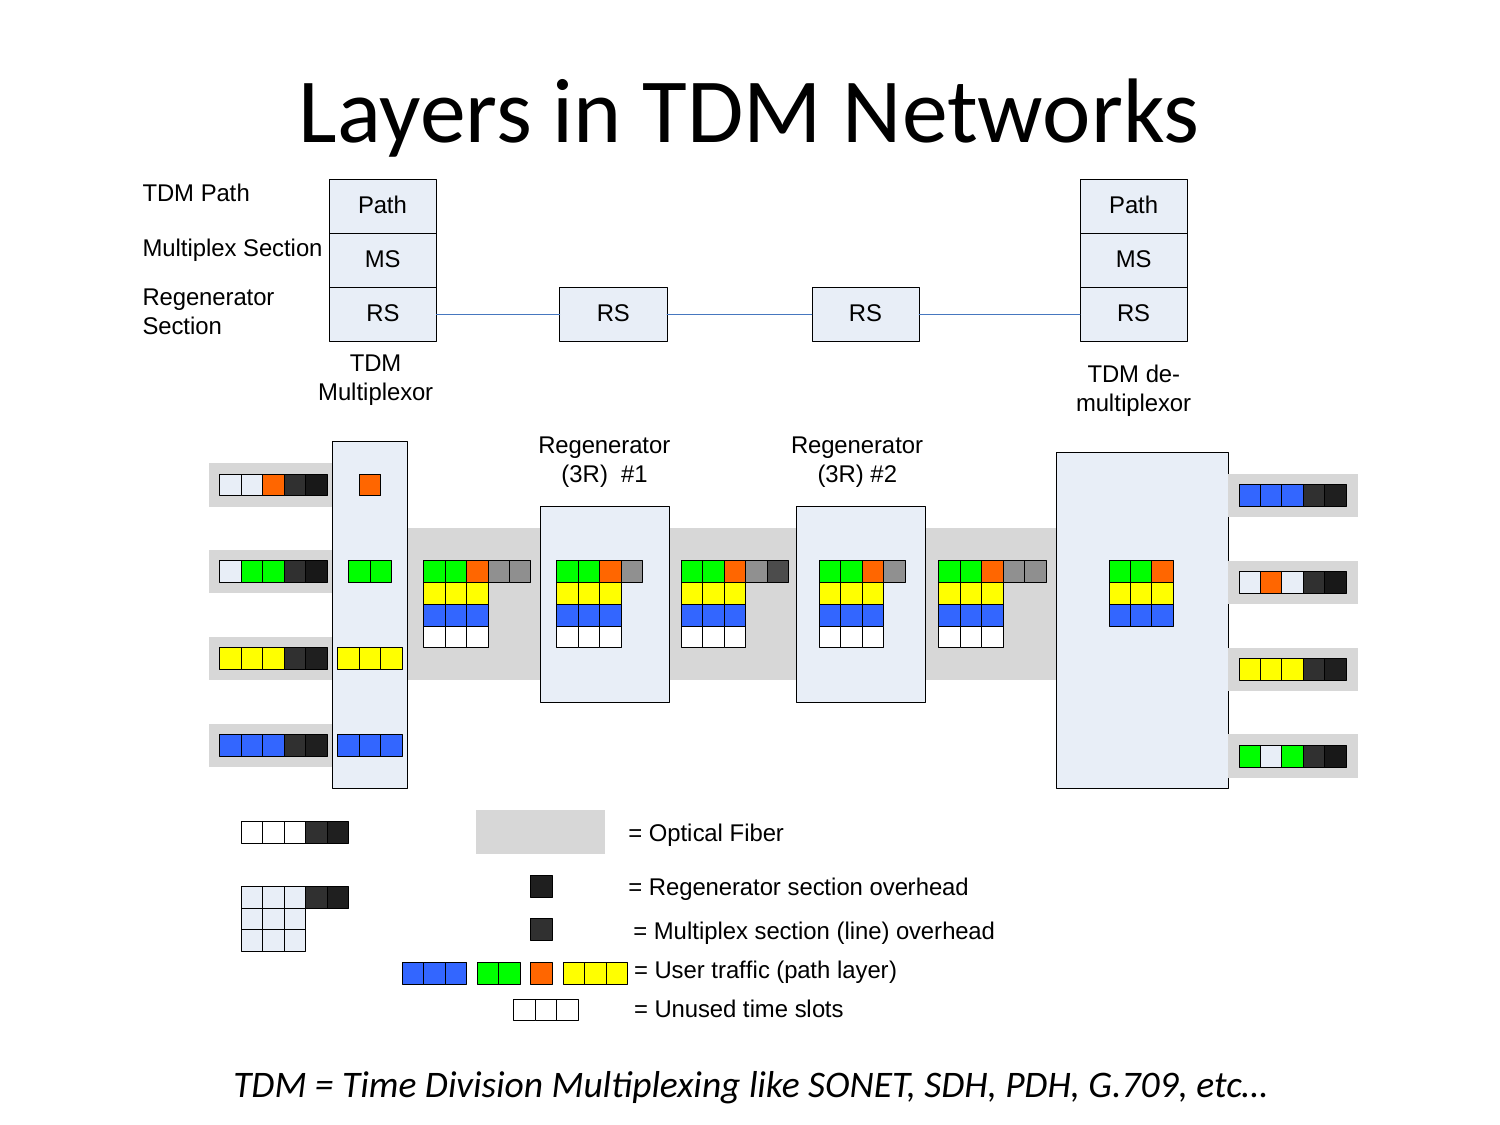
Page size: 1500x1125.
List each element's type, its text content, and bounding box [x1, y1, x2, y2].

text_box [124, 174, 1363, 1041]
title Layers in TDM Networks [75, 12, 1425, 200]
text_box TDM = Time Division Multiplexing like SONET, SDH, PDH, G.709, etc… [218, 1052, 1284, 1112]
